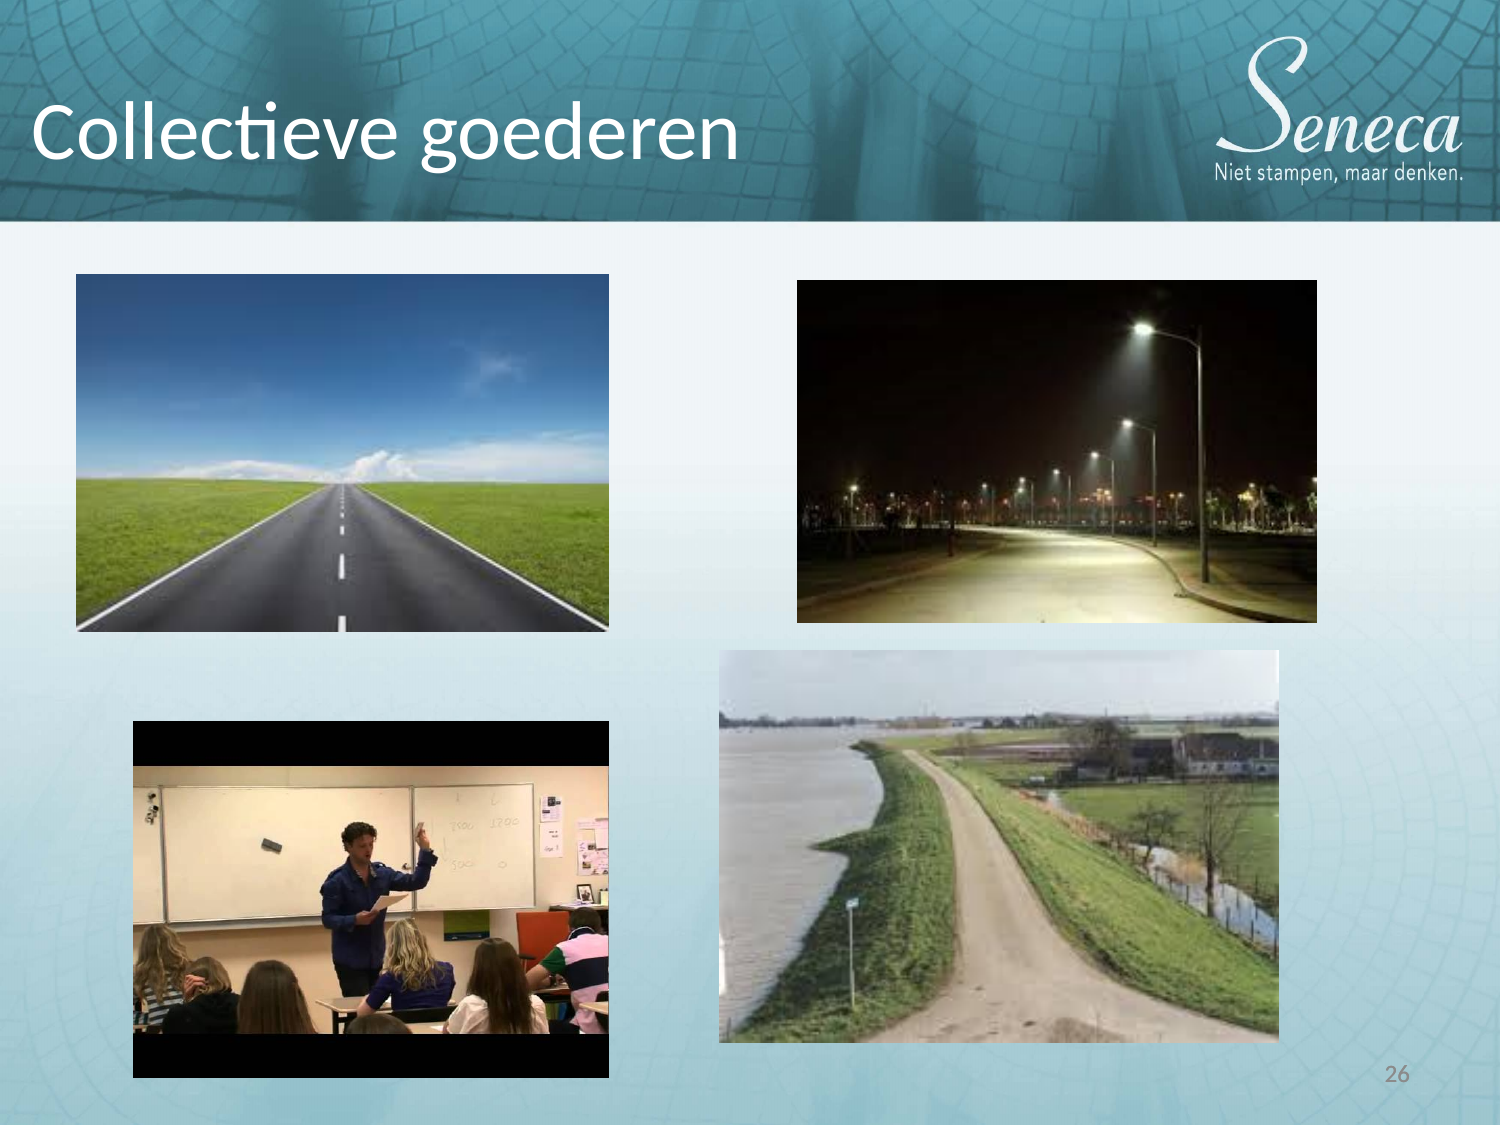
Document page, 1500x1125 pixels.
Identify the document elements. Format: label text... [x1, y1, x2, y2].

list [796, 280, 1318, 623]
title Collectieve goederen [16, 45, 1143, 209]
picture [0, 0, 1500, 1125]
text_box 26 [1074, 1042, 1425, 1103]
